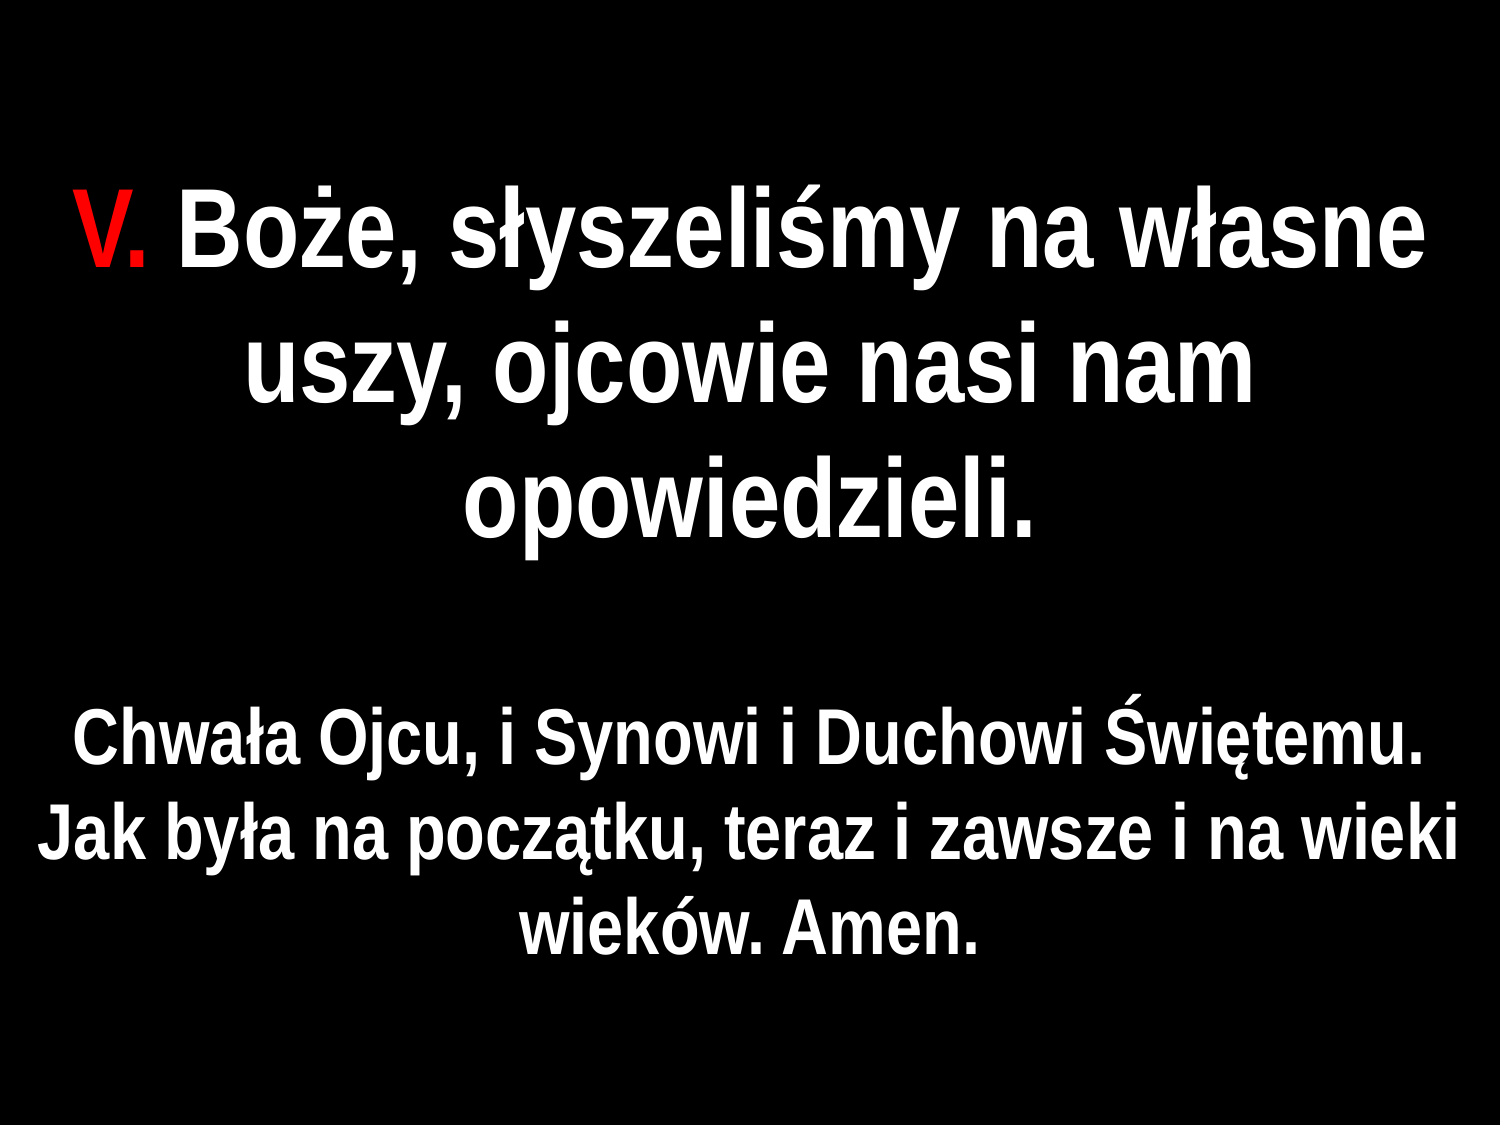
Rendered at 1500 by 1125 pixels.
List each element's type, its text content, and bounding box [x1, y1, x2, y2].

title V. Boże, słyszeliśmy na własne uszy, ojcowie nasi nam opowiedzieli. Chwała Ojcu, i Synowi i Duchowi Świętemu. Jak była na początku, teraz i zawsze i na wieki wieków. Amen. [0, 470, 1500, 655]
